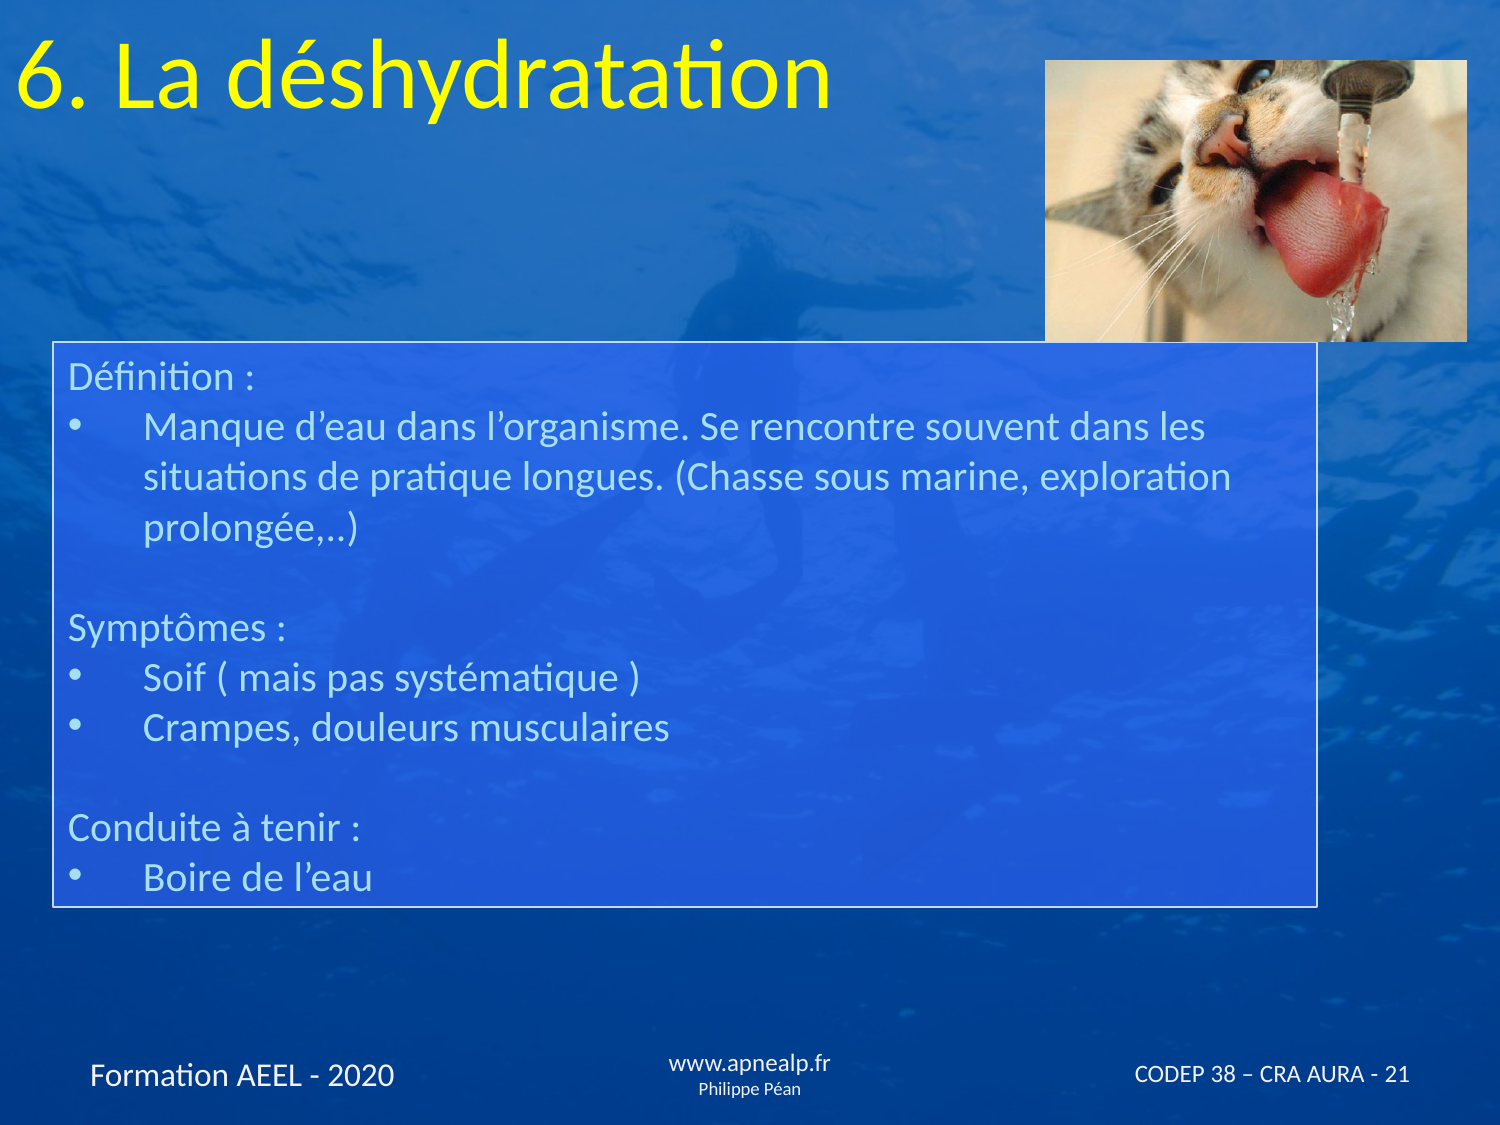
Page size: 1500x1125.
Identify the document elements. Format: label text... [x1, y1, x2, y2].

footer www.apnealp.fr Philippe Péan [512, 1042, 988, 1103]
text_box 6. La déshydratation [0, 0, 1301, 136]
picture [0, 0, 1500, 1125]
slide_number Formation AEEL - 2020 [75, 1042, 425, 1103]
slide_number CODEP 38 – CRA AURA - 21 [1074, 1042, 1425, 1103]
text_box Définition : Manque d’eau dans l’organisme. Se rencontre souvent dans les situations de pratique longues. (Chasse sous marine, exploration prolongée,..) Symptômes : Soif ( mais pas systématique ) Crampes, douleurs musculaires Conduite à tenir : Boire de l’eau [53, 341, 1317, 907]
